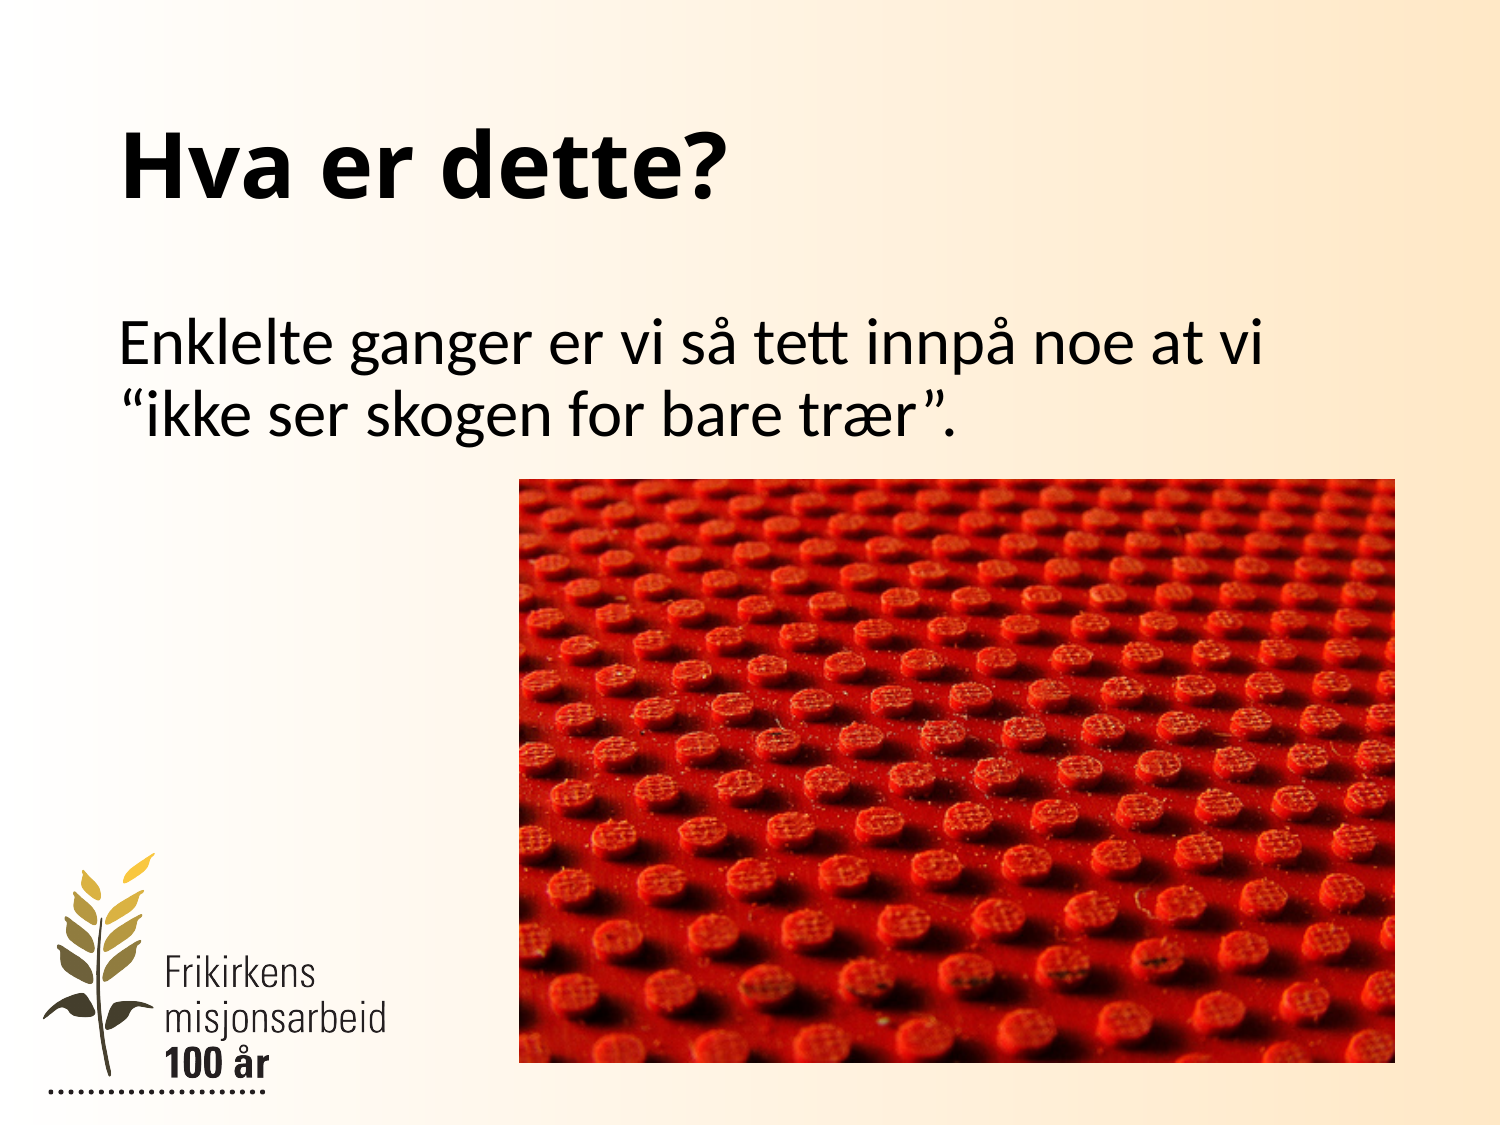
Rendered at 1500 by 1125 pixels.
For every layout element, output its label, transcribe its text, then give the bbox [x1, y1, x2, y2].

picture [19, 843, 394, 1103]
picture [519, 479, 1395, 1063]
title Hva er dette? [103, 59, 1397, 278]
list Enklelte ganger er vi så tett innpå noe at vi “ikke ser skogen for bare trær”. [103, 299, 1397, 1014]
